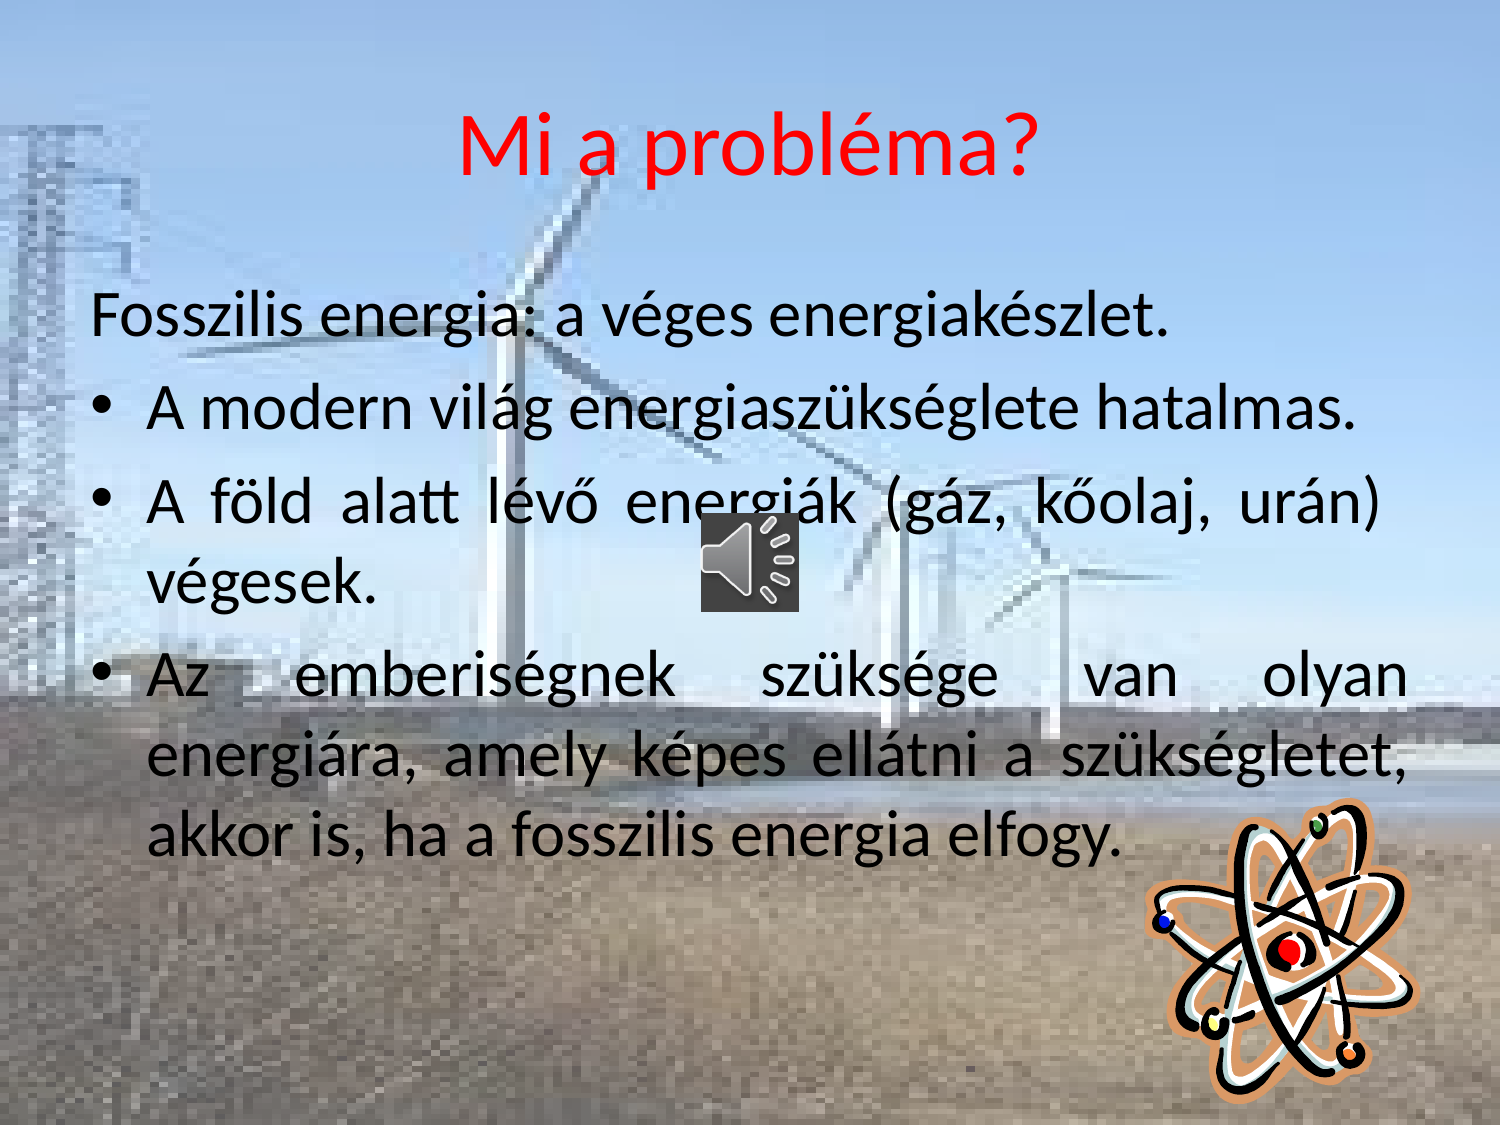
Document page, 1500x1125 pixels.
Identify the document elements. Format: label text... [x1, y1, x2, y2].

picture [0, 0, 1500, 1125]
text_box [699, 512, 801, 613]
title Mi a probléma? [75, 45, 1425, 233]
list Fosszilis energia: a véges energiakészlet. A modern világ energiaszükséglete hatalmas. A föld alatt lévő energiák (gáz, kőolaj, urán) végesek. Az emberiségnek szüksége van olyan energiára, amely képes ellátni a szükségletet, akkor is, ha a fosszilis energia elfogy. [75, 262, 1425, 1005]
